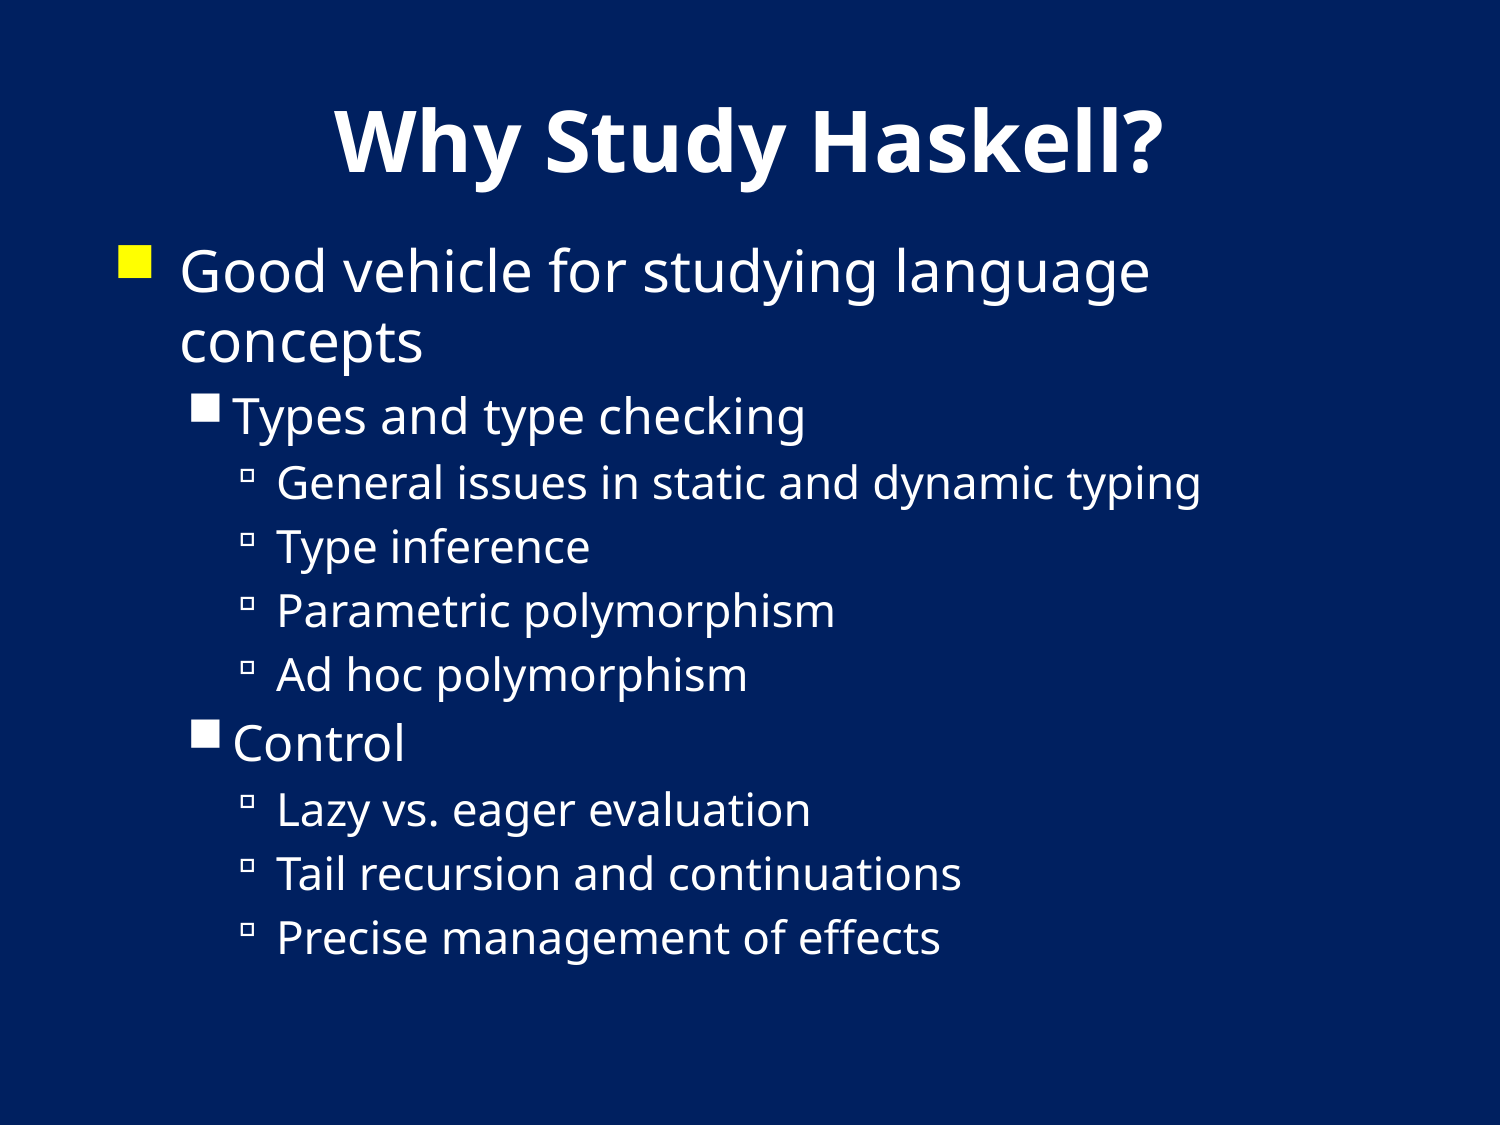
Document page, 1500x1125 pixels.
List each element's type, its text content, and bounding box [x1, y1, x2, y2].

title Why Study Haskell? [75, 45, 1425, 226]
list Good vehicle for studying language concepts Types and type checking General issues in static and dynamic typing Type inference Parametric polymorphism Ad hoc polymorphism Control Lazy vs. eager evaluation Tail recursion and continuations Precise management of effects [74, 226, 1426, 1063]
